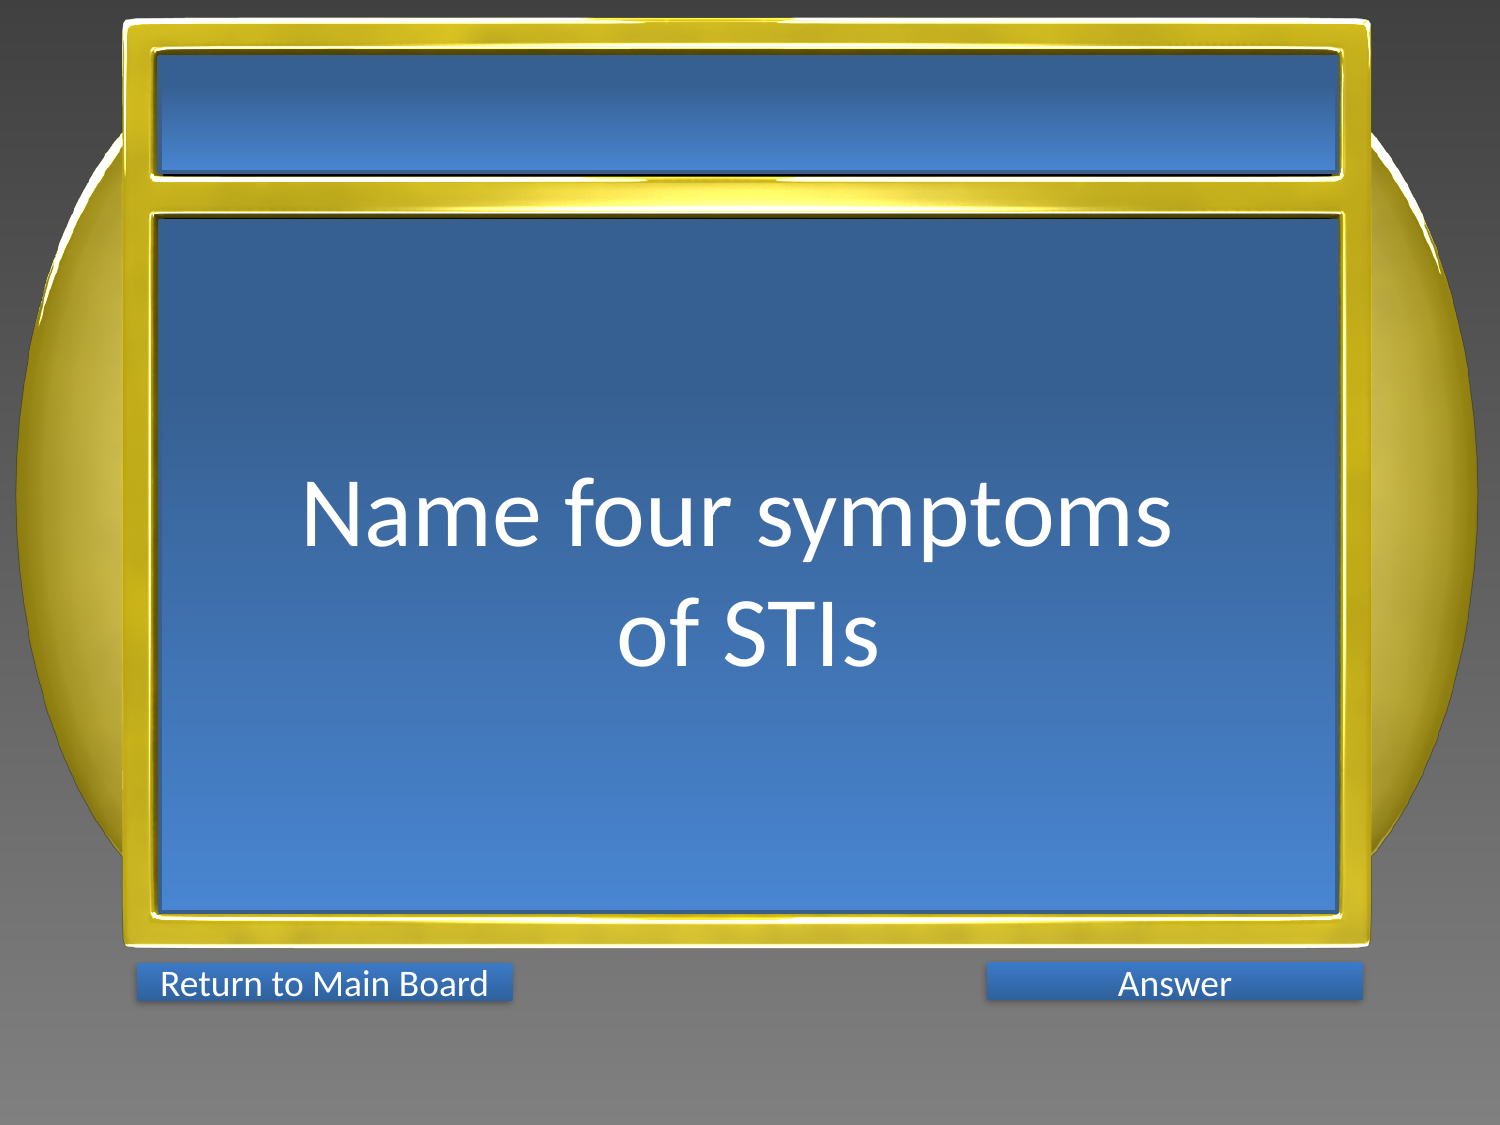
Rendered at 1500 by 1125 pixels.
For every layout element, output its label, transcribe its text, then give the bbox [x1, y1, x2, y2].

text_box Return to Main Board [137, 963, 513, 1001]
text_box [157, 55, 1339, 174]
text_box Name four symptoms of STIs [158, 219, 1339, 914]
picture [0, 0, 1499, 1050]
text_box Answer [987, 962, 1363, 1000]
